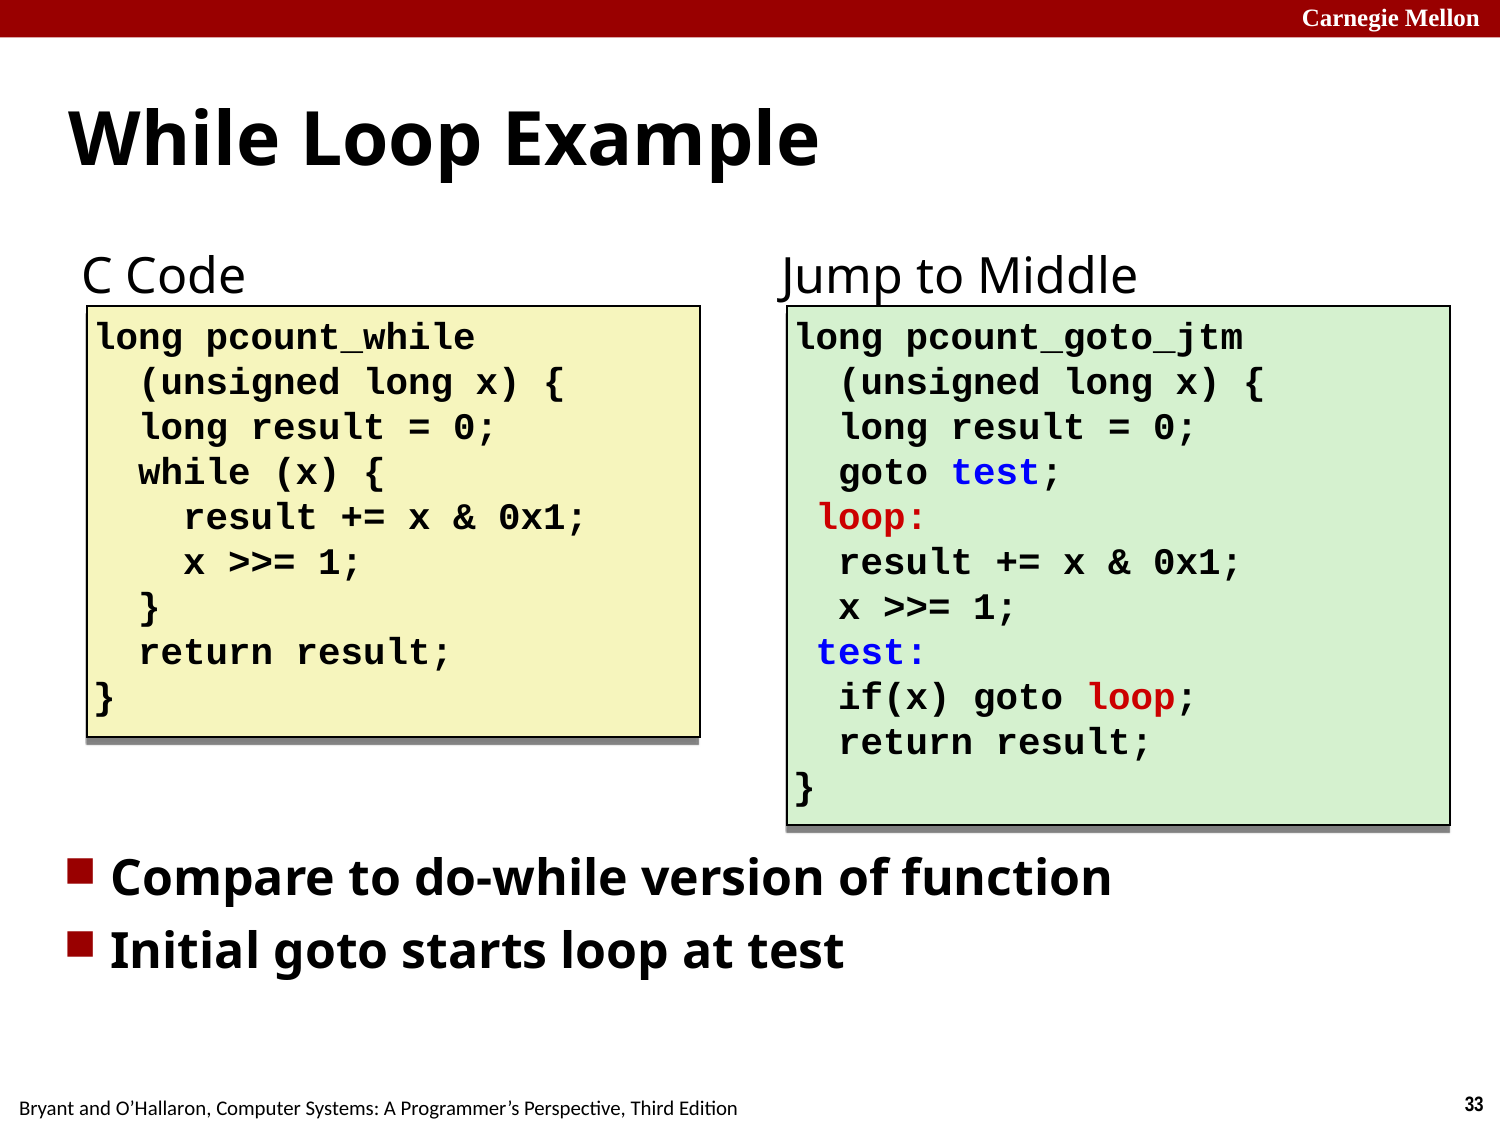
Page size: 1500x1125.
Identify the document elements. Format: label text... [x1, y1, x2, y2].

text_box C Code [75, 237, 505, 311]
text_box long pcount_goto_jtm (unsigned long x) { long result = 0; goto test; loop: result += x & 0x1; x >>= 1; test: if(x) goto loop; return result; } [786, 305, 1450, 825]
text_box Jump to Middle Version [774, 237, 1155, 311]
list Compare to do-while version of function Initial goto starts loop at test [62, 839, 1438, 1051]
title While Loop Example [62, 41, 1438, 230]
text_box long pcount_while (unsigned long x) { long result = 0; while (x) { result += x & 0x1; x >>= 1; } return result; } [86, 305, 700, 738]
